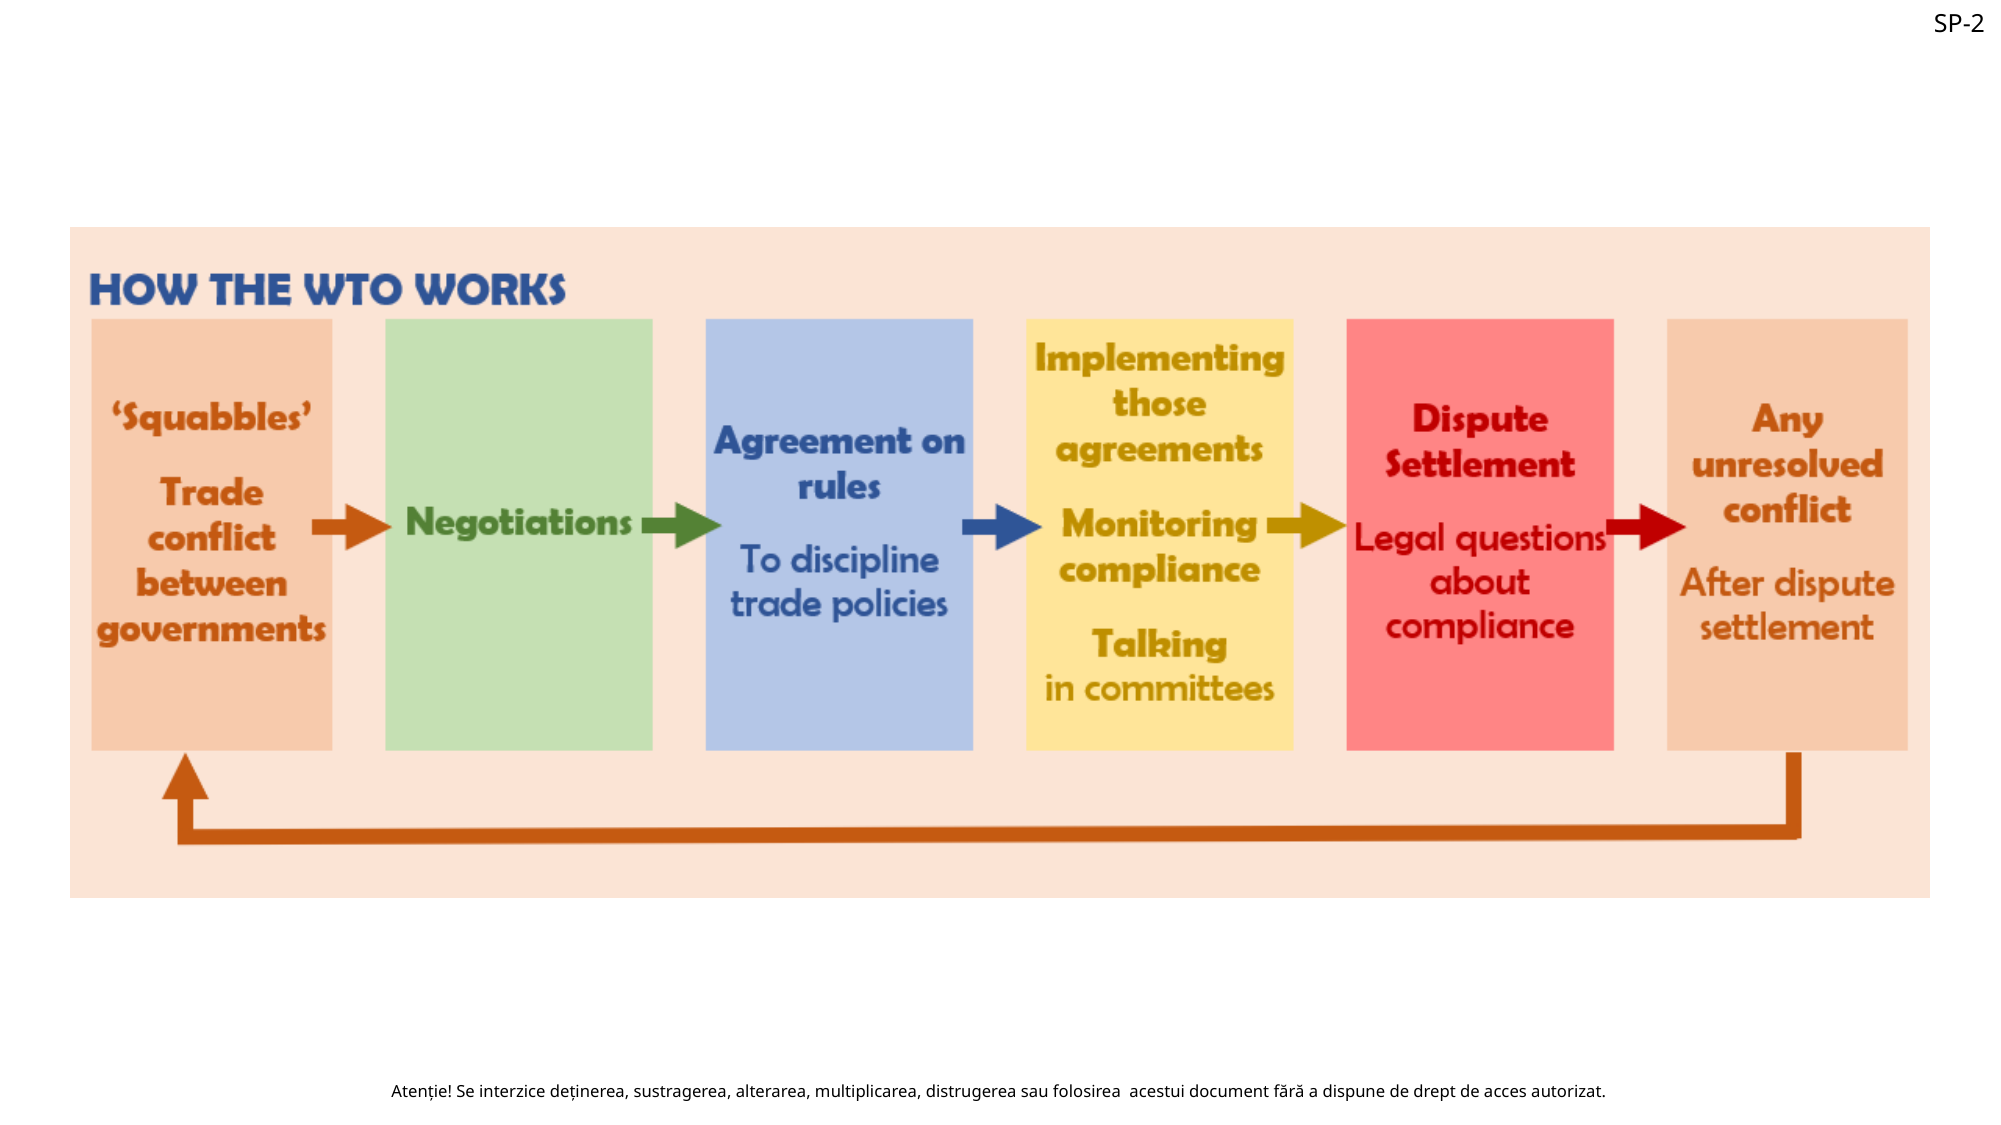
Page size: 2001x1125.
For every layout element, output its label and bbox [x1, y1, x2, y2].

picture [70, 227, 1930, 898]
